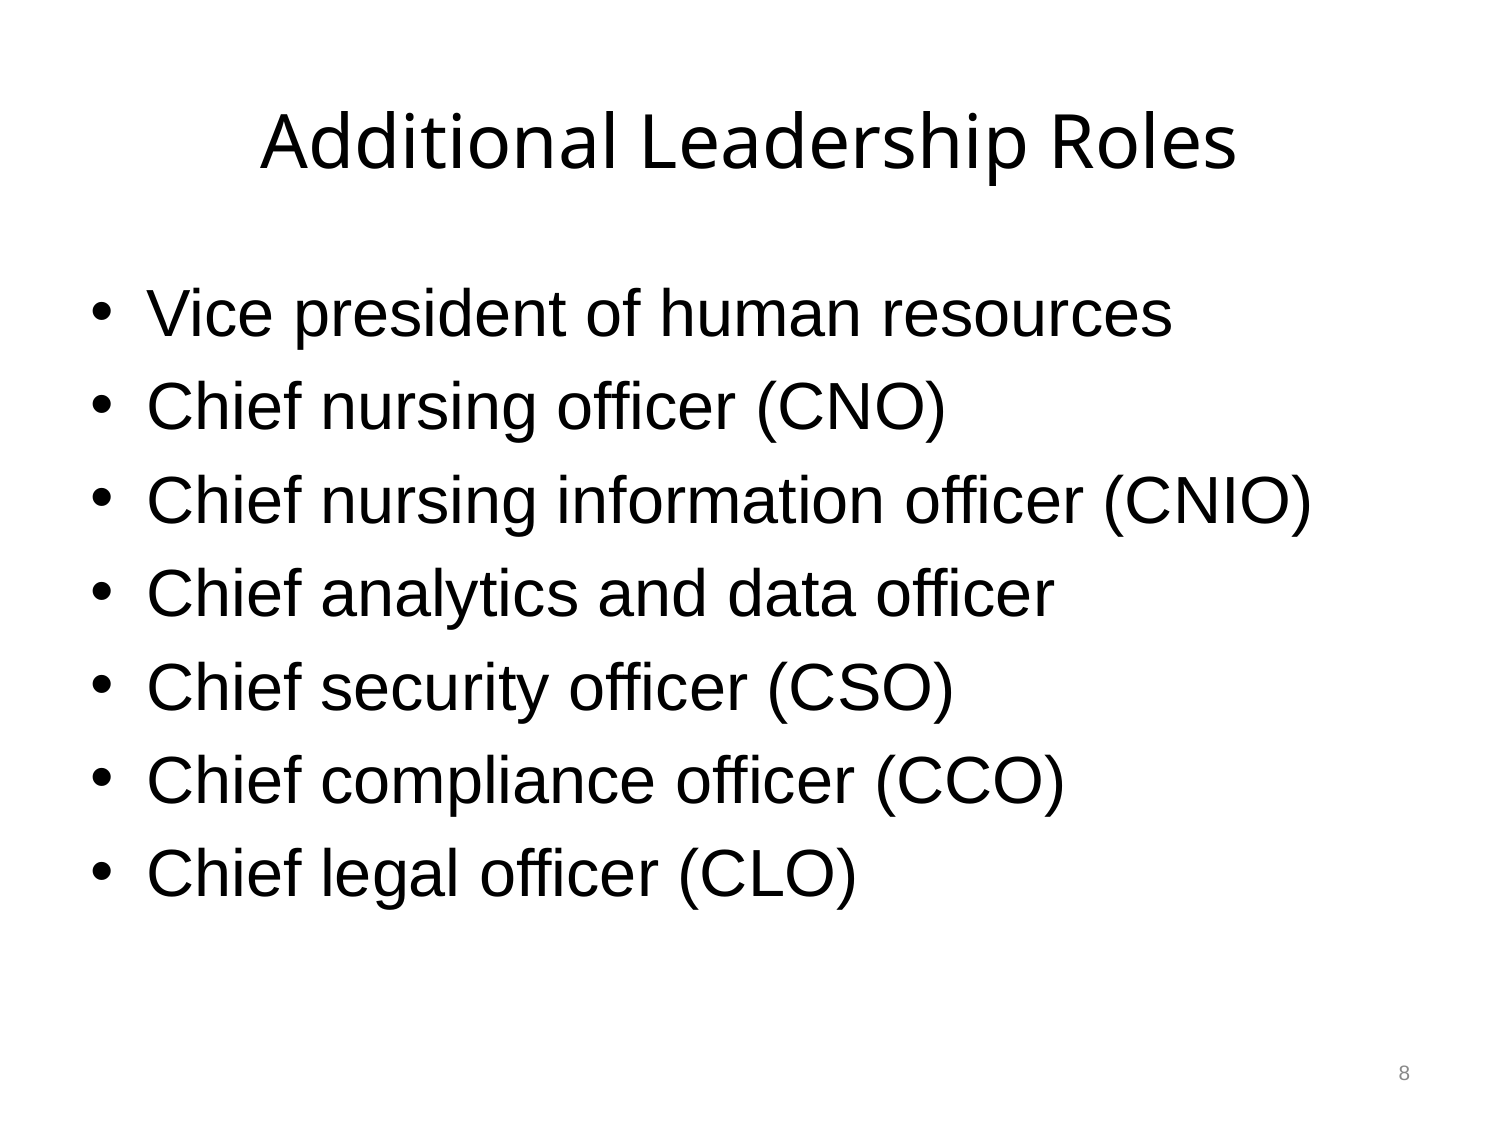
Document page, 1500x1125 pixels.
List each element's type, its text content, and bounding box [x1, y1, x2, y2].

list Vice president of human resources Chief nursing officer (CNO) Chief nursing information officer (CNIO) Chief analytics and data officer Chief security officer (CSO) Chief compliance officer (CCO) Chief legal officer (CLO) [75, 262, 1425, 1013]
title Additional Leadership Roles [75, 45, 1425, 233]
slide_number 8 [1341, 1027, 1425, 1118]
